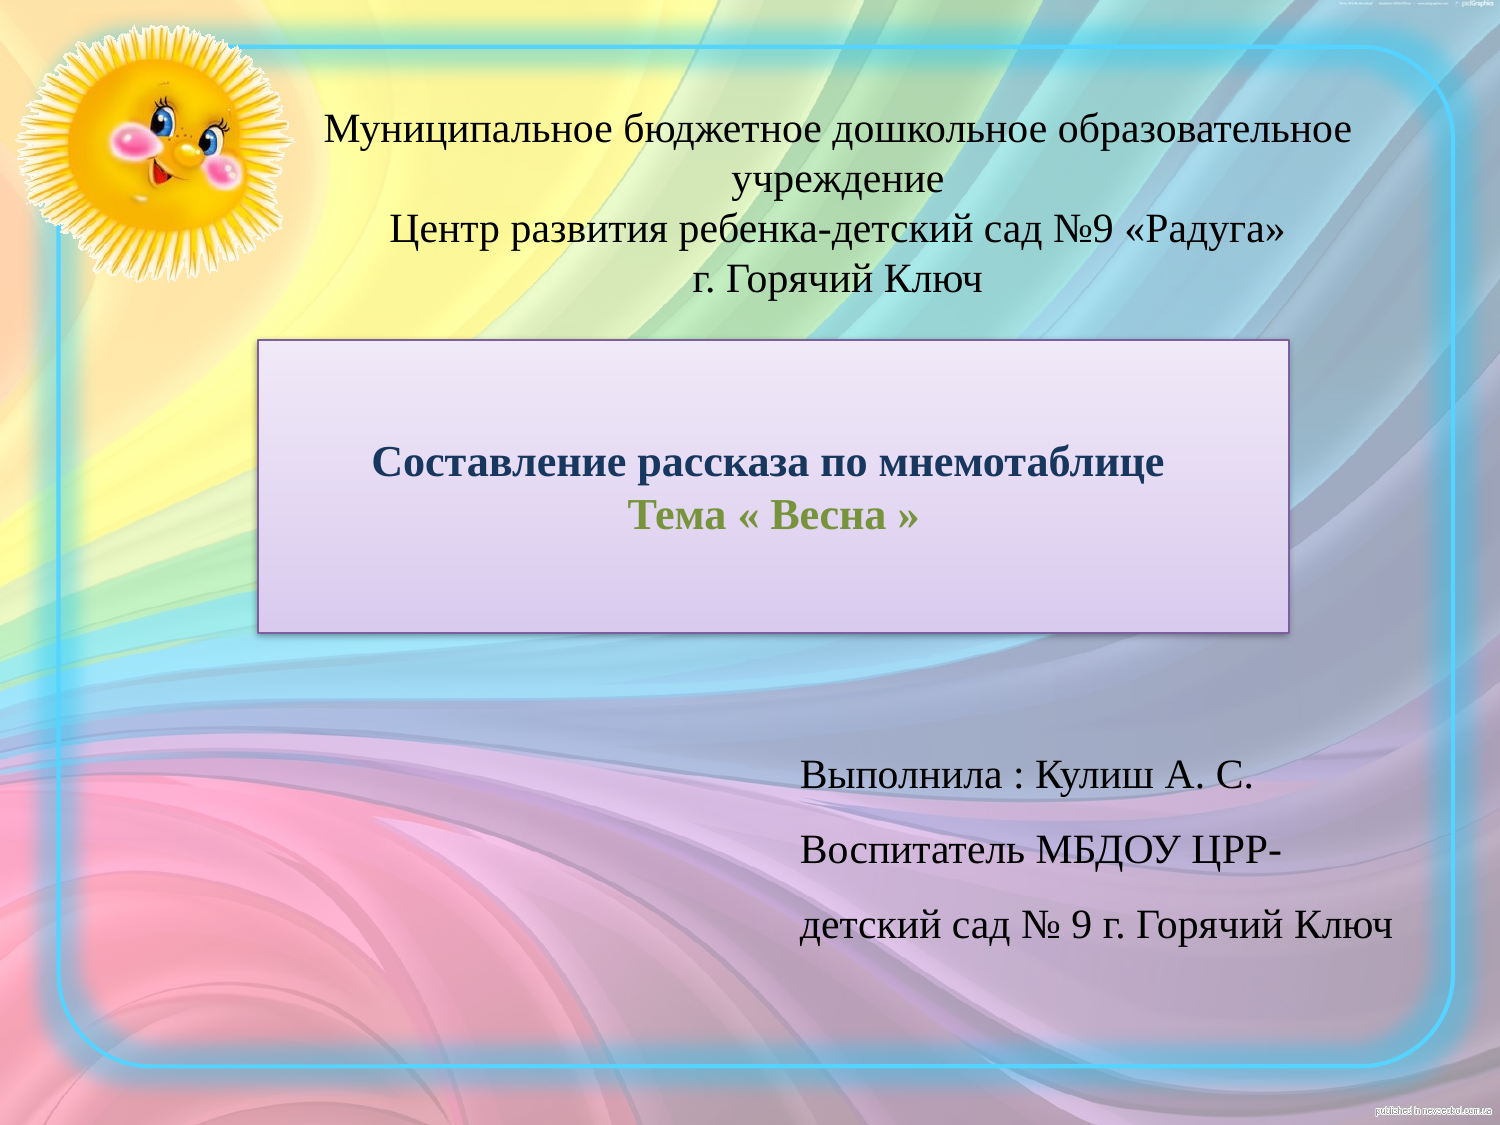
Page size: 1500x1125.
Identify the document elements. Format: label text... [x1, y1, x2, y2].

picture [11, 11, 340, 340]
text_box Выполнила : Кулиш А. С. Воспитатель МБДОУ ЦРР- детский сад № 9 г. Горячий Ключ [785, 714, 1418, 1030]
title Составление рассказа по мнемотаблице Тема « Весна » [257, 339, 1290, 634]
text_box Муниципальное бюджетное дошкольное образовательное учреждение Центр развития ребенка-детский сад №9 «Радуга» г. Горячий Ключ [210, 93, 1465, 309]
